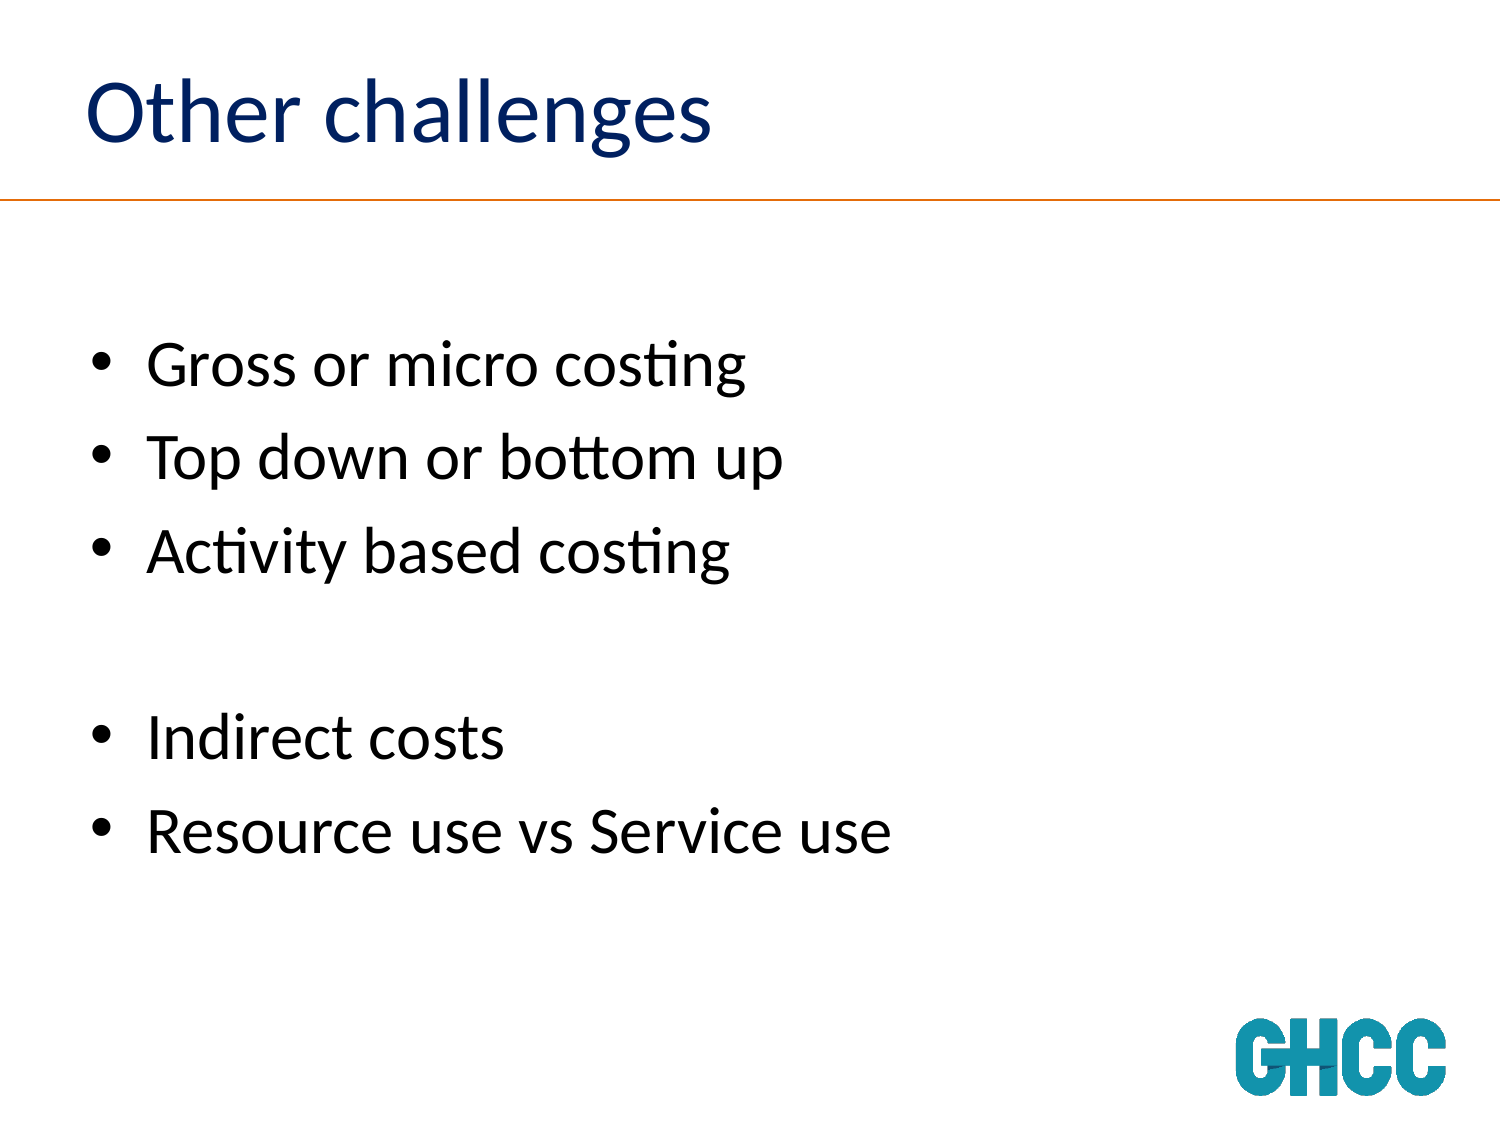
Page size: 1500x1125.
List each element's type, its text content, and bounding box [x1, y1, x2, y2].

title Other challenges [70, 43, 1425, 200]
picture [1224, 1001, 1450, 1113]
list Gross or micro costing Top down or bottom up Activity based costing Indirect costs Resource use vs Service use [75, 312, 1425, 963]
